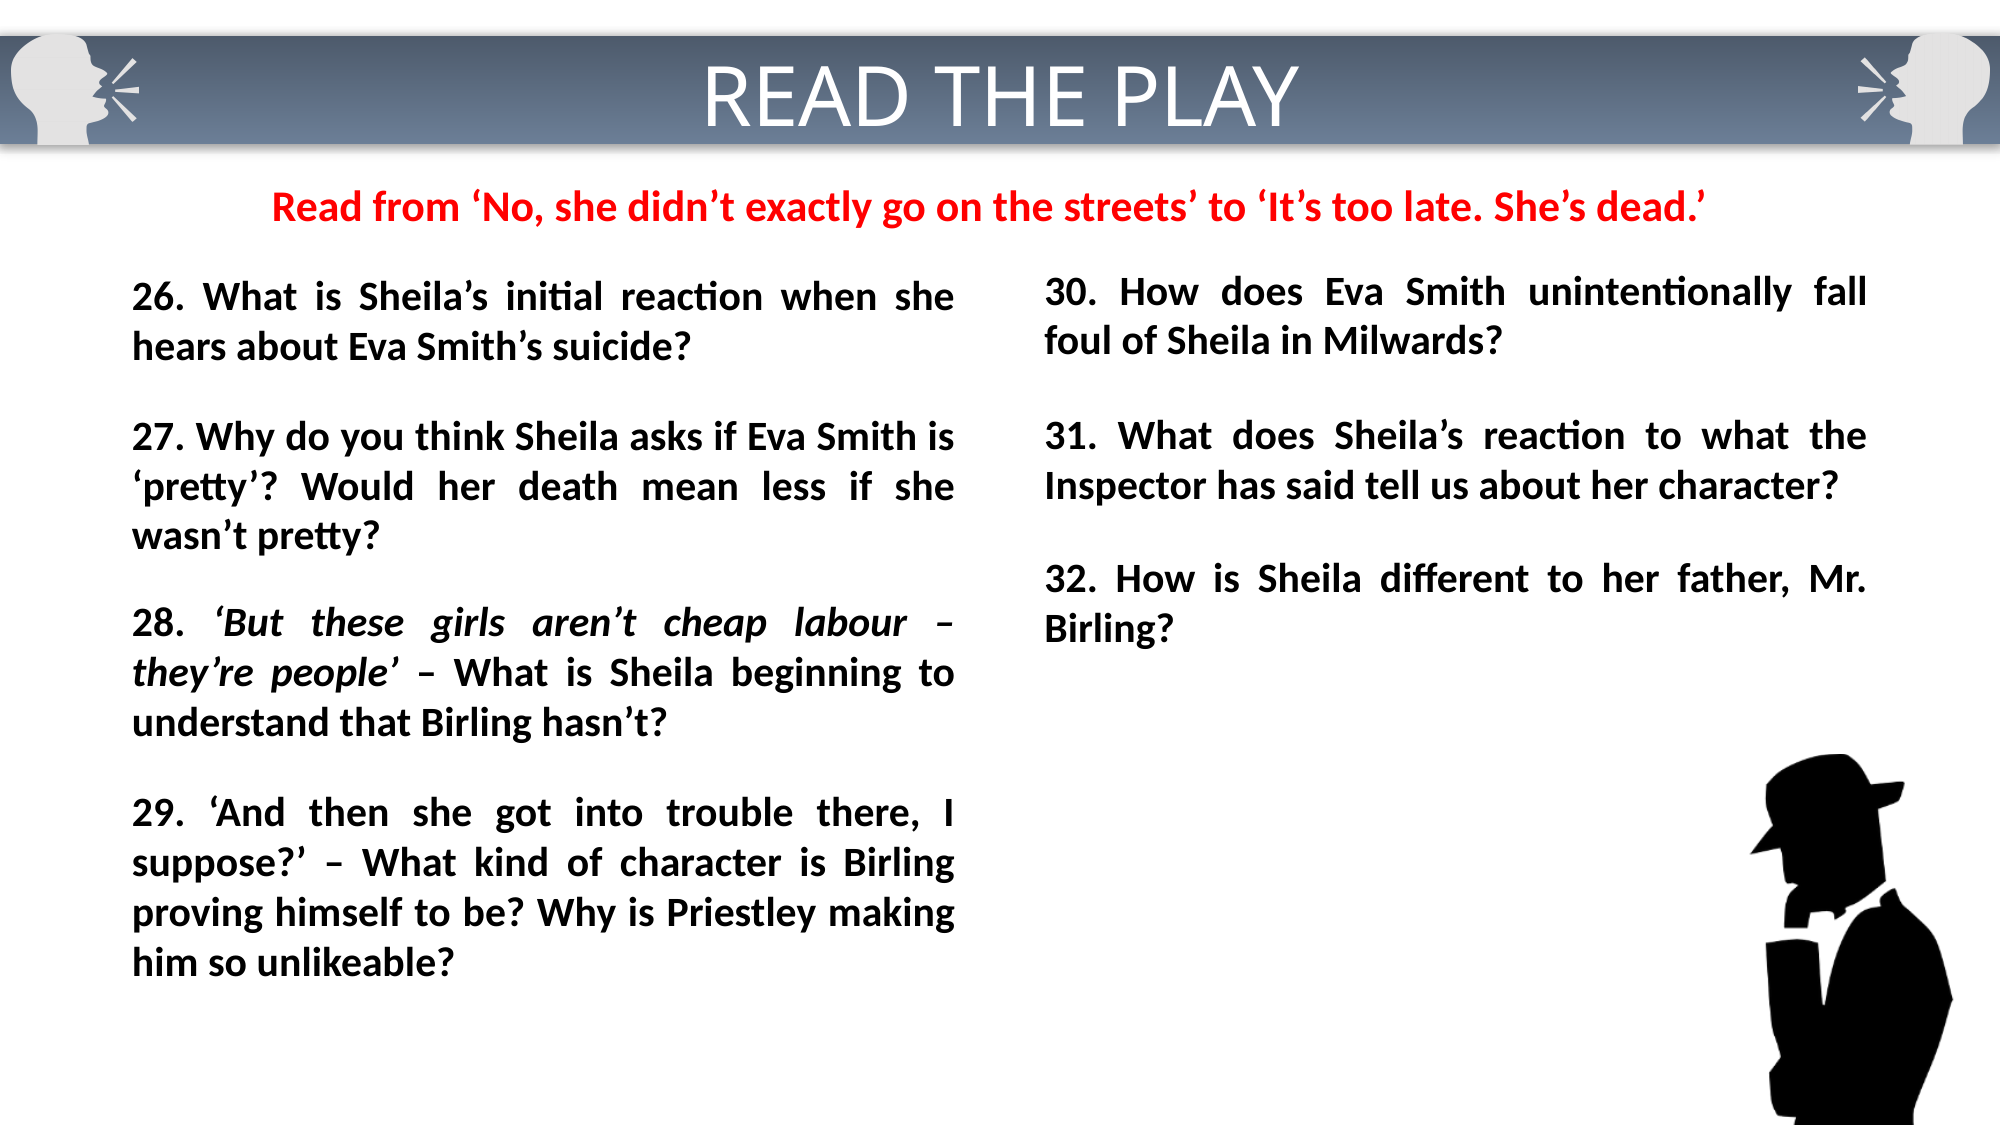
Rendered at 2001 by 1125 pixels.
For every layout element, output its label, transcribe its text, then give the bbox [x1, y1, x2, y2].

text_box 29. ‘And then she got into trouble there, I suppose?’ – What kind of character is Birling proving himself to be? Why is Priestley making him so unlikeable? [117, 777, 971, 993]
text_box READ THE PLAY [1990, 36, 2000, 144]
text_box 32. How is Sheila different to her father, Mr. Birling? [1029, 543, 1883, 658]
text_box READ THE PLAY [0, 36, 11, 144]
picture [11, 26, 139, 153]
text_box 28. ‘But these girls aren’t cheap labour – they’re people’ – What is Sheila beginning to understand that Birling hasn’t? [117, 587, 971, 753]
text_box 27. Why do you think Sheila asks if Eva Smith is ‘pretty’? Would her death mean less if she wasn’t pretty? [117, 400, 971, 566]
text_box 30. How does Eva Smith unintentionally fall foul of Sheila in Milwards? [1029, 255, 1883, 371]
text_box 31. What does Sheila’s reaction to what the Inspector has said tell us about her character? [1029, 400, 1883, 516]
picture [1858, 25, 1990, 153]
text_box 26. What is Sheila’s initial reaction when she hears about Eva Smith’s suicide? [117, 261, 971, 377]
picture [1736, 754, 1970, 1125]
text_box READ THE PLAY [139, 36, 1858, 144]
text_box Read from ‘No, she didn’t exactly go on the streets’ to ‘It’s too late. She’s dead.’ [0, 170, 1990, 238]
